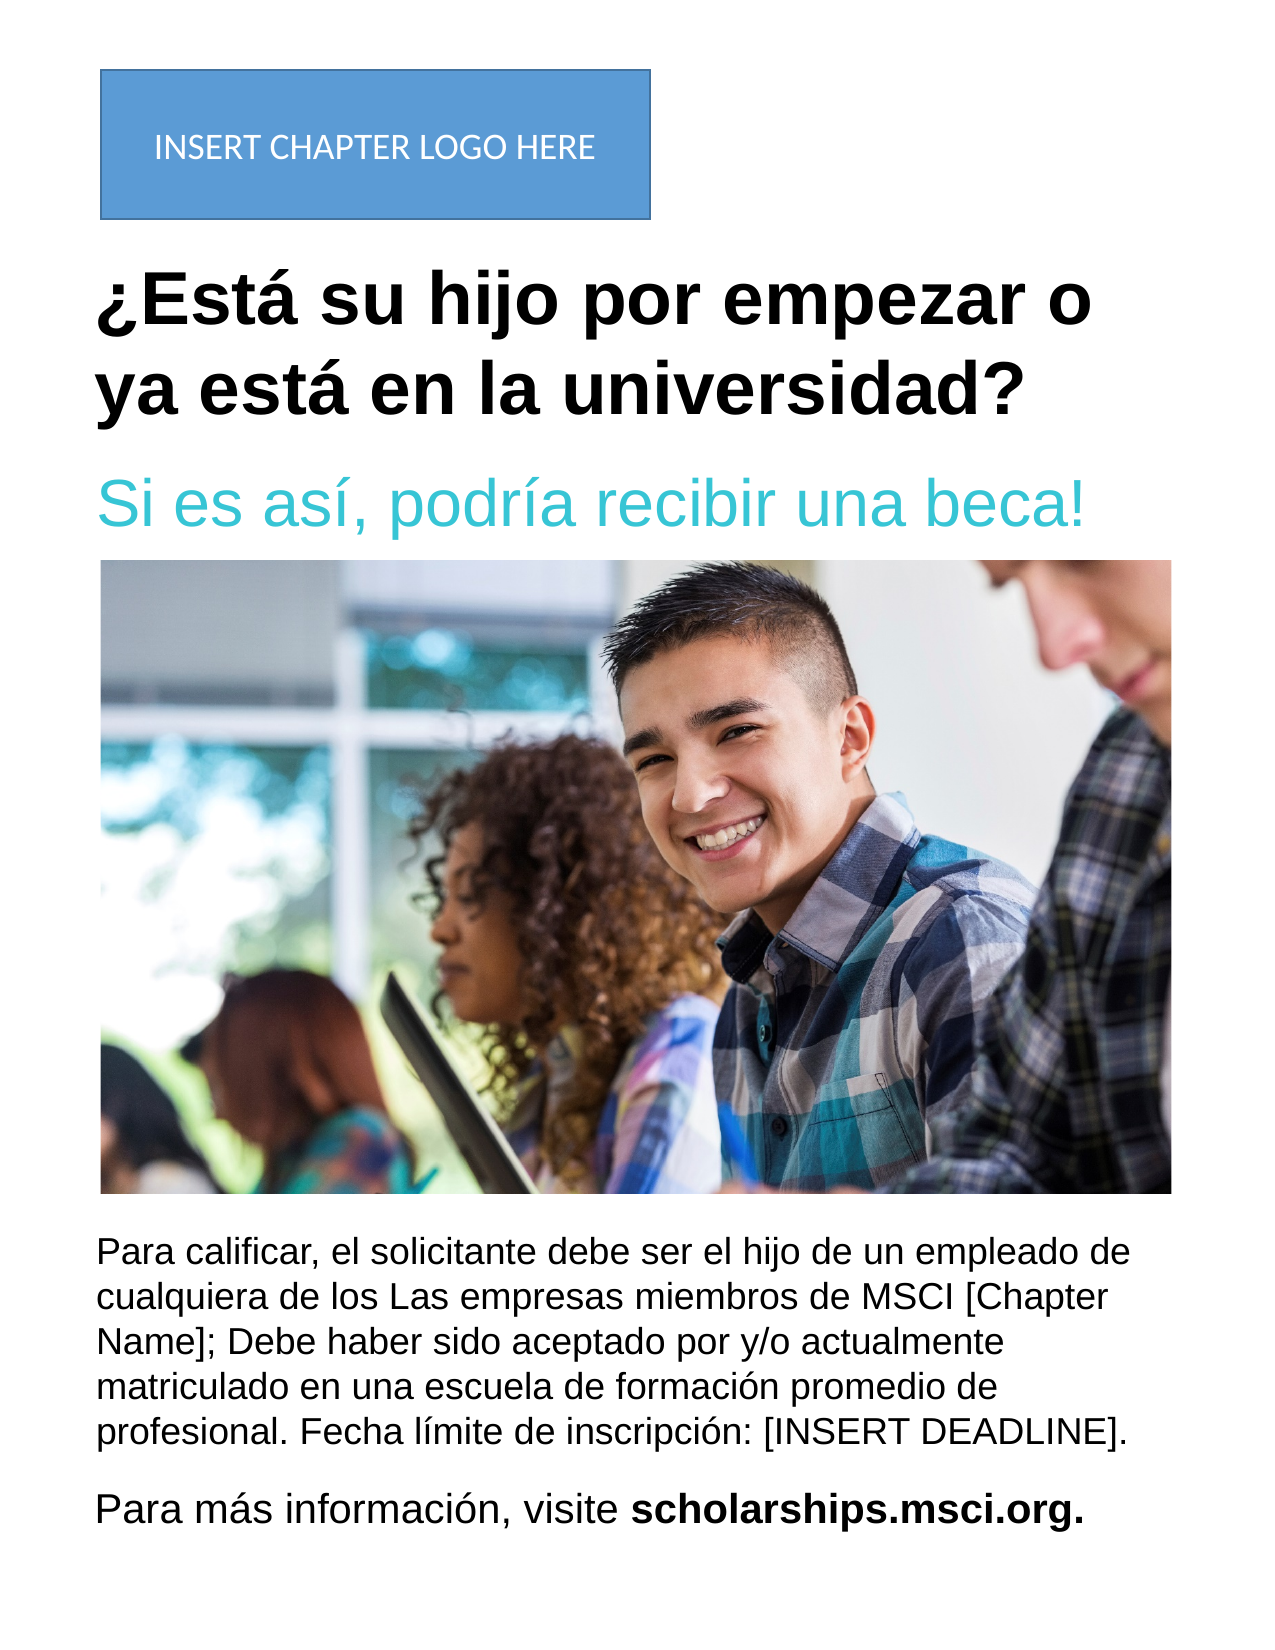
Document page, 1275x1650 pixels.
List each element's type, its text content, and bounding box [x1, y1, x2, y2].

text_box Para calificar, el solicitante debe ser el hijo de un empleado de cualquiera de los Las empresas miembros de MSCI [Chapter Name]; Debe haber sido aceptado por y/o actualmente matriculado en una escuela de formación promedio de profesional. Fecha límite de inscripción: [INSERT DEADLINE]. [81, 1219, 1164, 1460]
text_box ¿Está su hijo por empezar o ya está en la universidad? [79, 242, 1188, 438]
picture [100, 560, 1172, 1194]
text_box Si es así, podría recibir una beca! [81, 452, 1189, 547]
text_box Para más información, visite scholarships.msci.org. [79, 1474, 1188, 1540]
text_box INSERT CHAPTER LOGO HERE [100, 69, 651, 220]
